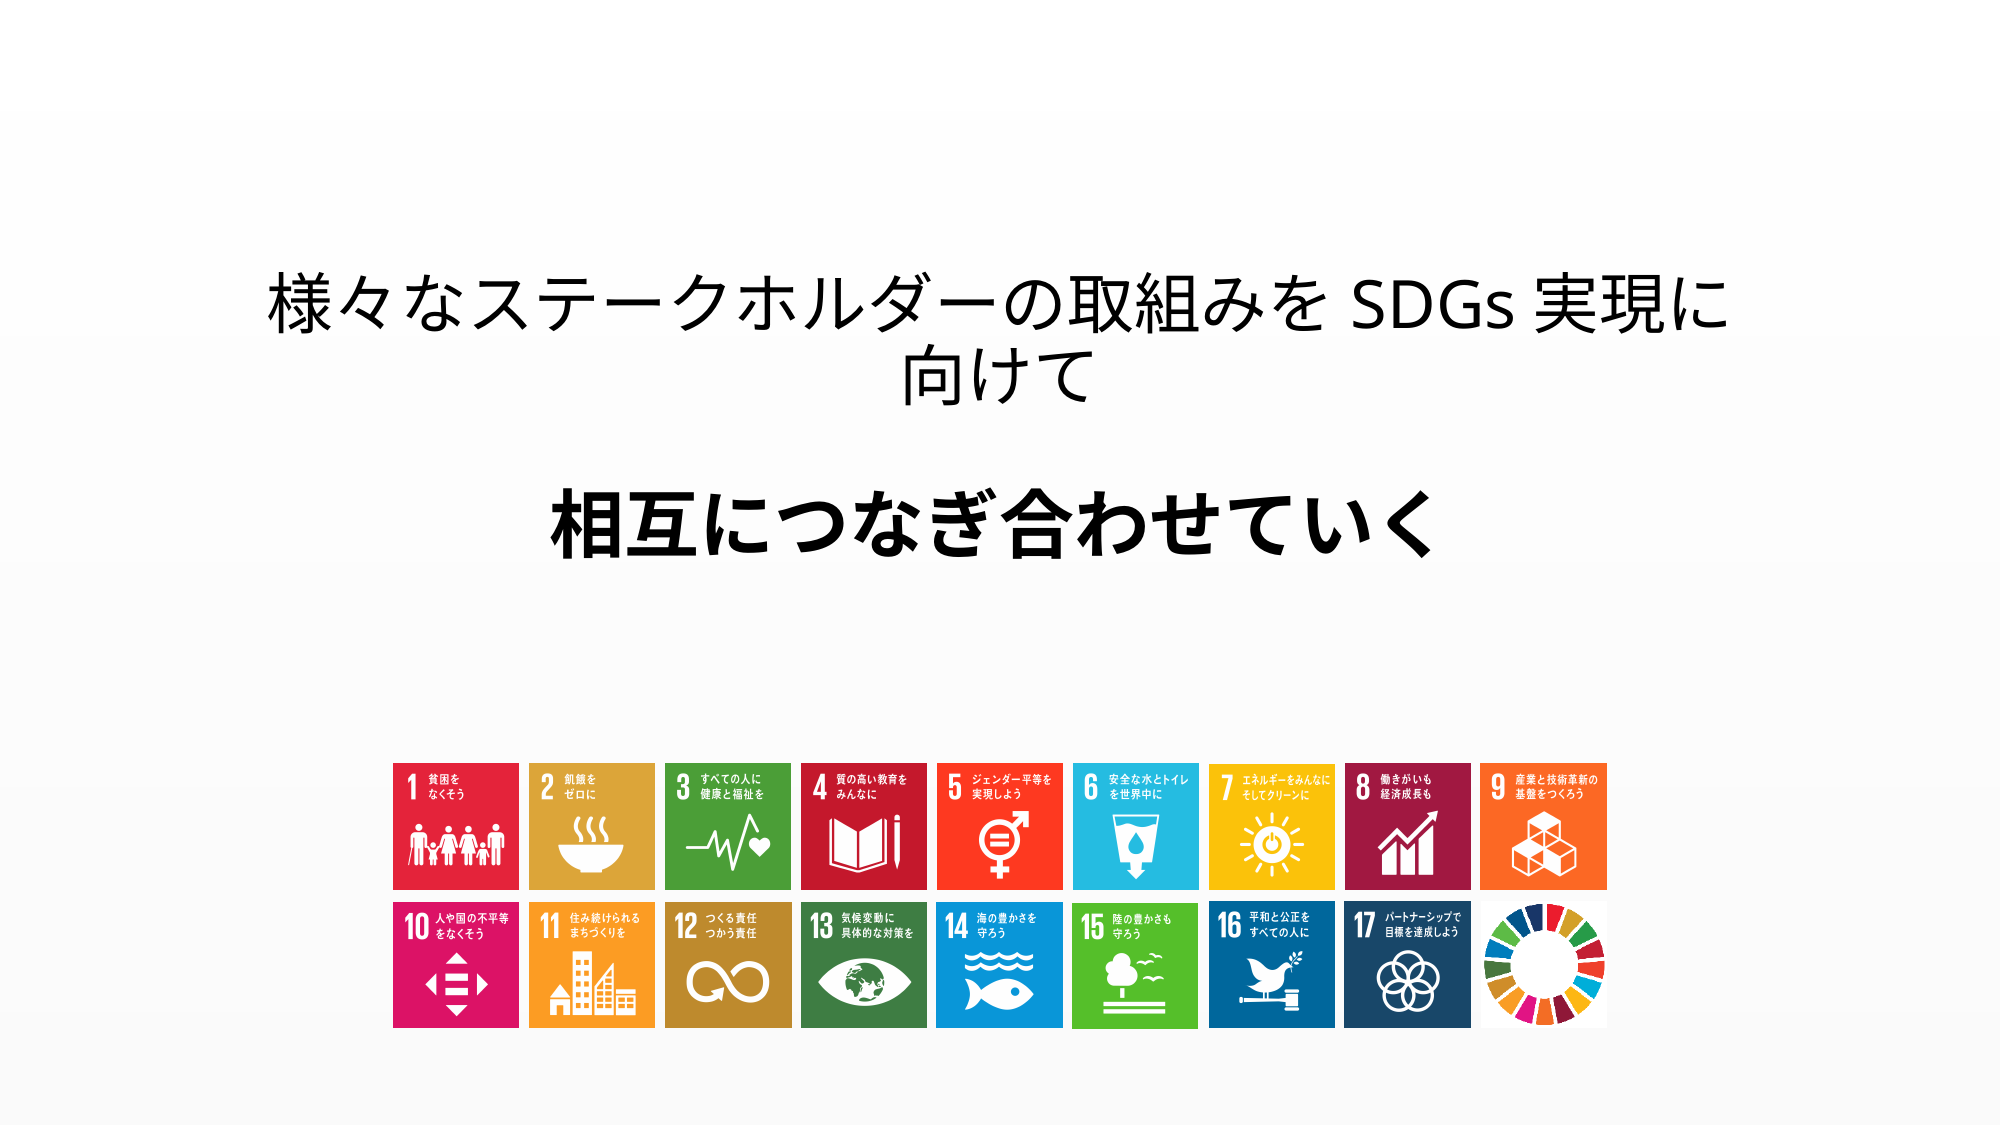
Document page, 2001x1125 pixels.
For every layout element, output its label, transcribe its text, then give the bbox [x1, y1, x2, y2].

picture [1000, 913, 1006, 923]
picture [529, 902, 655, 1028]
picture [937, 763, 1063, 890]
picture [1073, 763, 1199, 890]
picture [1345, 763, 1471, 890]
picture [980, 929, 986, 937]
picture [965, 953, 1033, 960]
picture [393, 902, 519, 1028]
picture [966, 979, 1032, 1009]
picture [1240, 959, 1298, 1010]
picture [665, 763, 791, 890]
title 様々なステークホルダーの取組みをSDGs実現に向けて 相互につなぎ合わせていく [249, 184, 1750, 576]
picture [946, 913, 967, 938]
picture [965, 964, 1033, 970]
picture [1481, 901, 1607, 1028]
picture [1229, 912, 1240, 937]
picture [801, 902, 927, 1028]
picture [529, 763, 655, 890]
picture [1209, 764, 1335, 890]
picture [1480, 763, 1607, 890]
picture [665, 902, 792, 1028]
picture [1072, 903, 1198, 1029]
picture [1344, 901, 1471, 1028]
picture [1219, 912, 1225, 937]
picture [978, 914, 985, 922]
picture [393, 763, 519, 890]
picture [801, 763, 927, 890]
